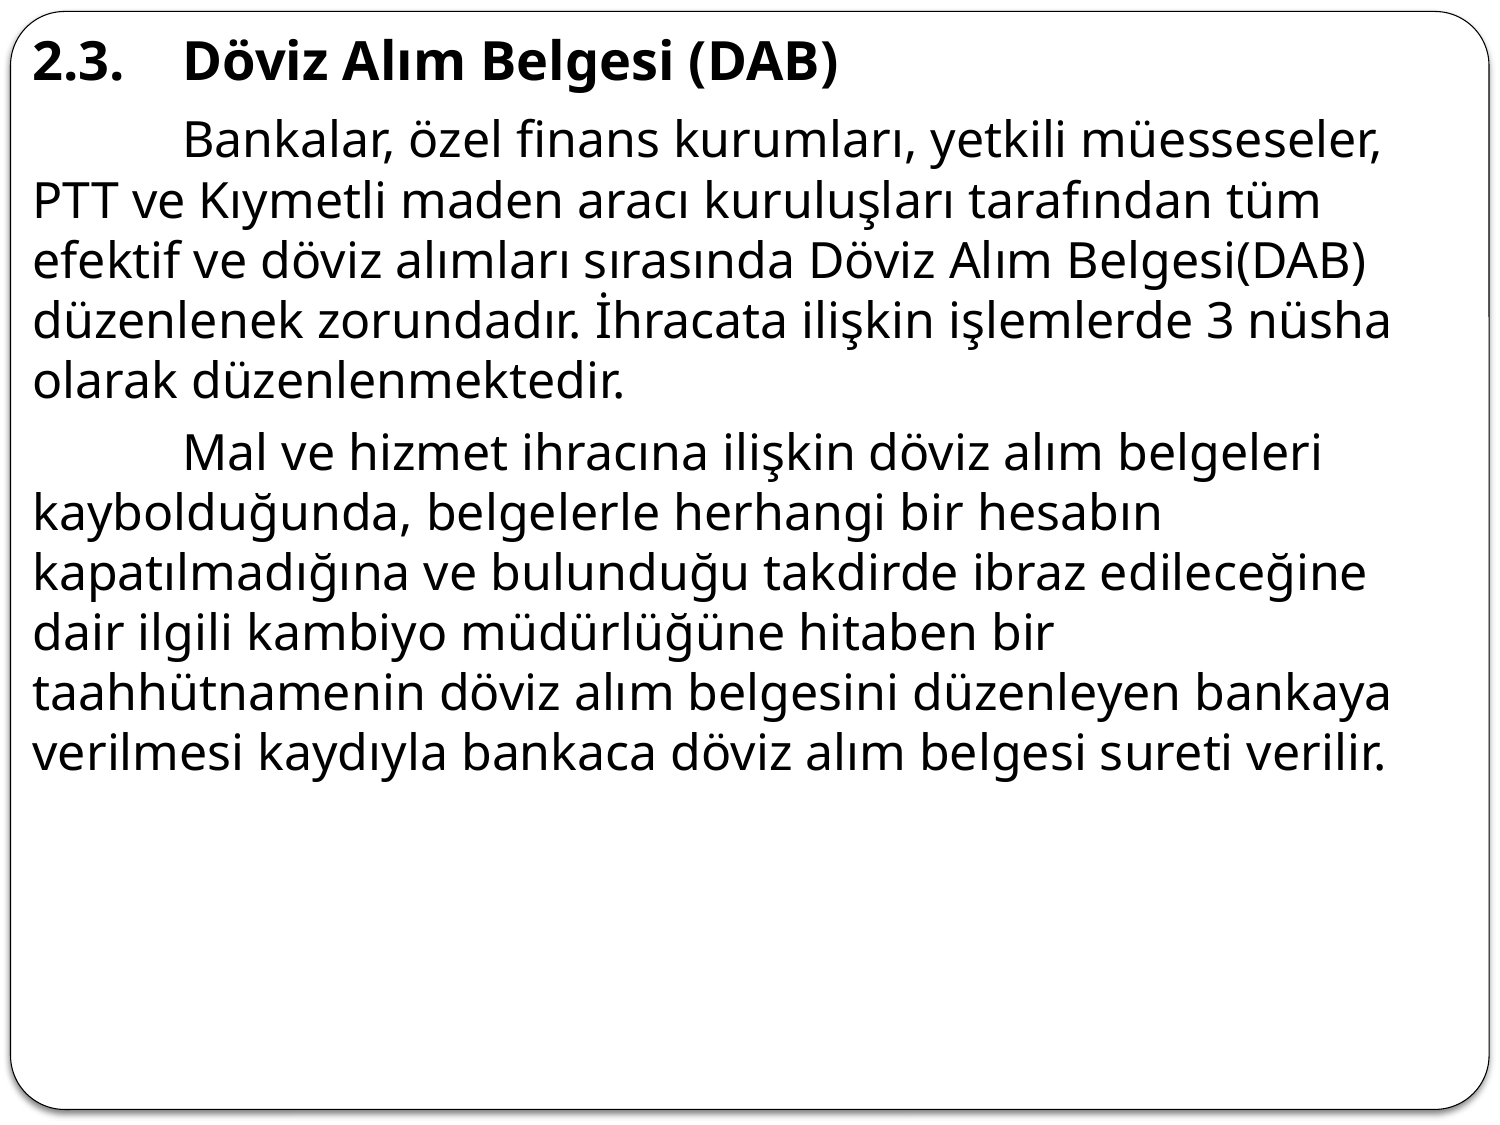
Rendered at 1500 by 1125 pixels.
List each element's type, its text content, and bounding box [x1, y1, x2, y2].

list 2.3. Döviz Alım Belgesi (DAB) Bankalar, özel finans kurumları, yetkili müesseseler, PTT ve Kıymetli maden aracı kuruluşları tarafından tüm efektif ve döviz alımları sırasında Döviz Alım Belgesi(DAB) düzenlenek zorundadır. İhracata ilişkin işlemlerde 3 nüsha olarak düzenlenmektedir. Mal ve hizmet ihracına ilişkin döviz alım belgeleri kaybolduğunda, belgelerle herhangi bir hesabın kapatılmadığına ve bulunduğu takdirde ibraz edileceğine dair ilgili kambiyo müdürlüğüne hitaben bir taahhütnamenin döviz alım belgesini düzenleyen bankaya verilmesi kaydıyla bankaca döviz alım belgesi sureti verilir. [17, 19, 1471, 1094]
